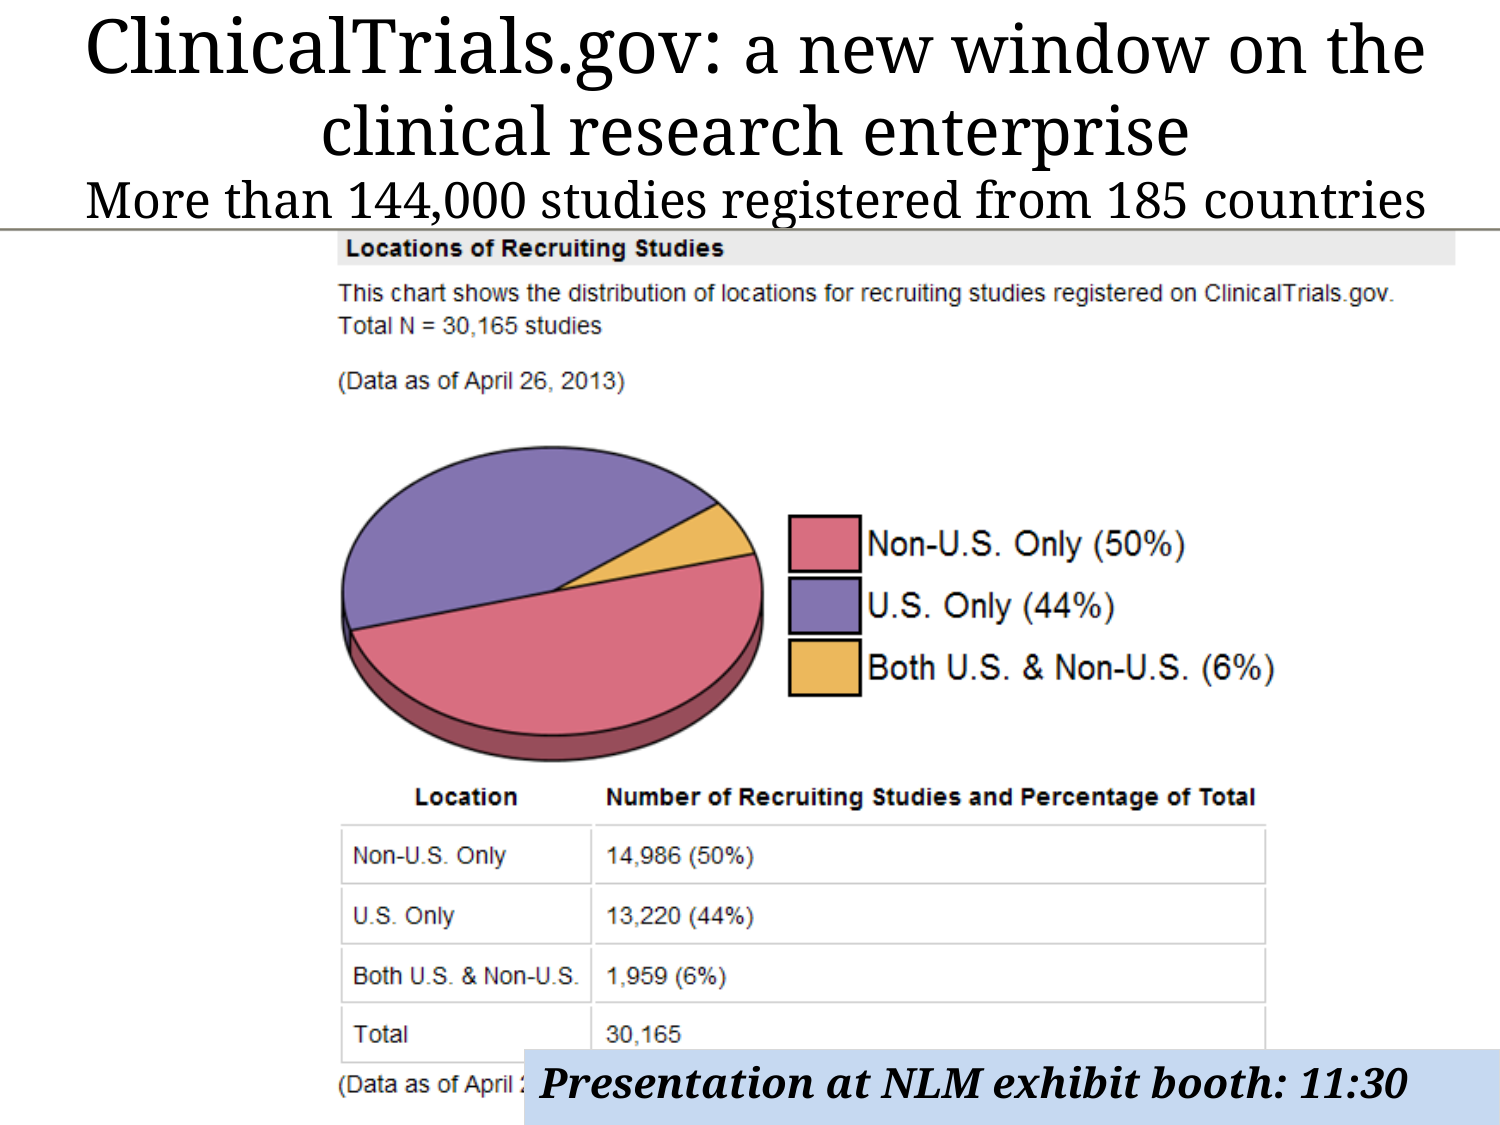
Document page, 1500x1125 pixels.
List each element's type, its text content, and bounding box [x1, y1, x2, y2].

title ClinicalTrials.gov: a new window on the clinical research enterprise More than 144,000 studies registered from 185 countries [12, 112, 1500, 215]
picture [0, 227, 1500, 1125]
